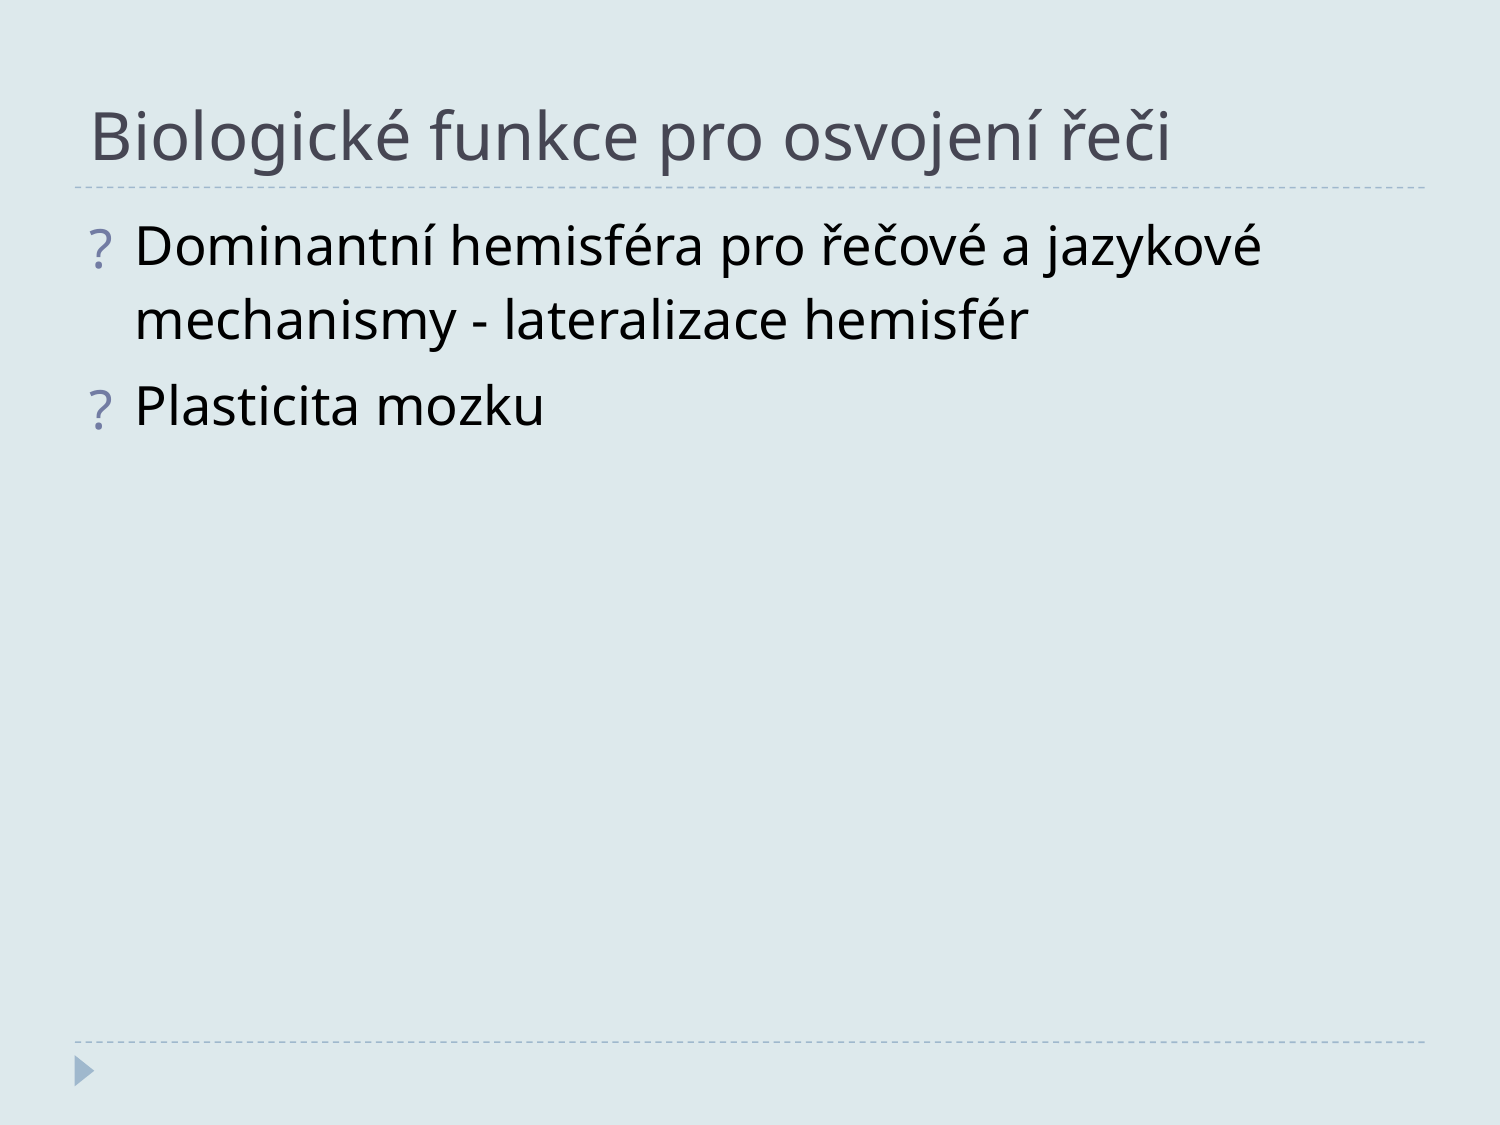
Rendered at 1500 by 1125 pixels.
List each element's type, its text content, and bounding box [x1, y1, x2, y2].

text_box Biologické funkce pro osvojení řeči [75, 24, 1425, 188]
text_box Dominantní hemisféra pro řečové a jazykové mechanismy - lateralizace hemisfér Plasticita mozku [75, 200, 1425, 1006]
